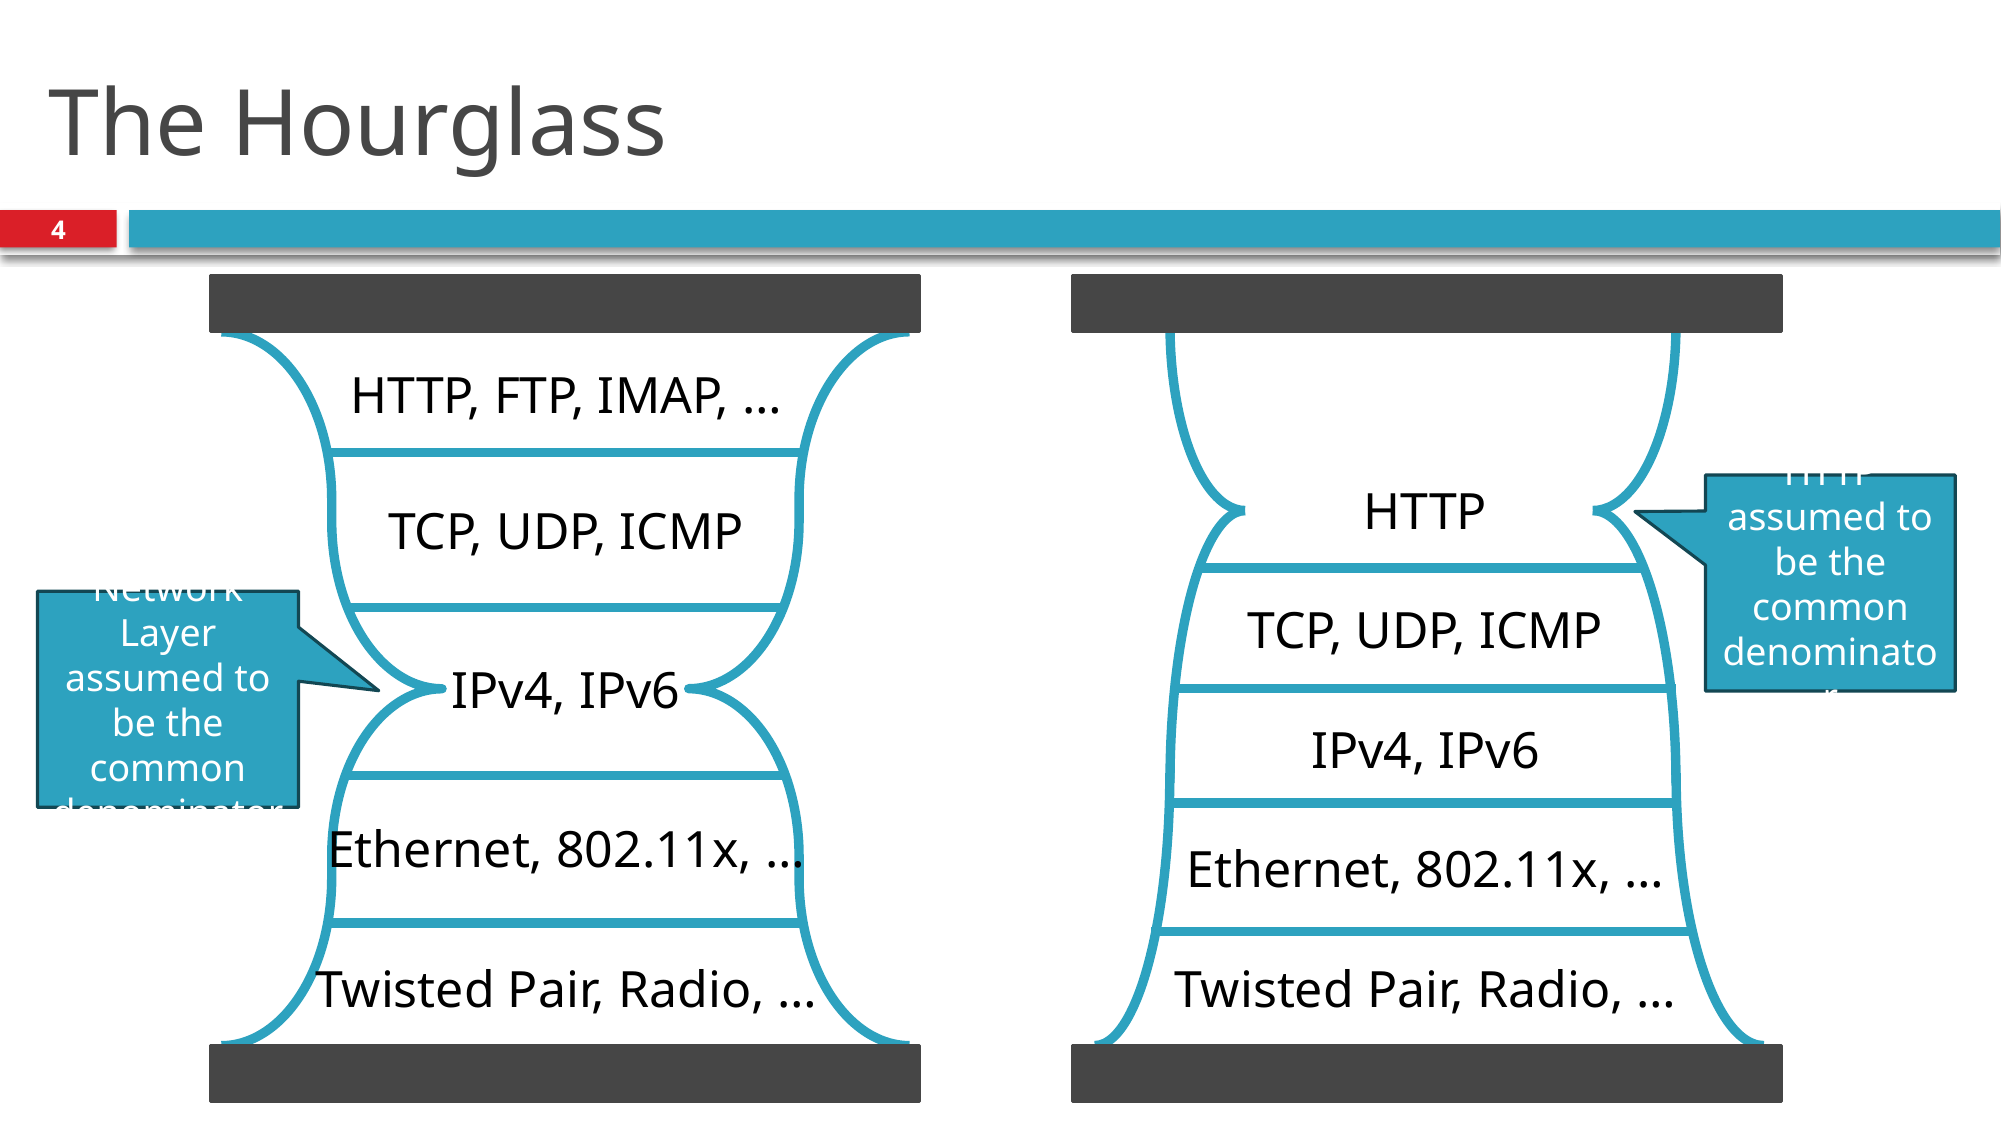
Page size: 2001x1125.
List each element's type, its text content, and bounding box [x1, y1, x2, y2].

text_box IPv4, IPv6 [436, 650, 696, 726]
text_box HTTP, FTP, IMAP, … [335, 356, 797, 431]
text_box TCP, UDP, ICMP [373, 492, 759, 567]
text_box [1019, 139, 1956, 1102]
text_box Twisted Pair, Radio, … [300, 949, 833, 1025]
text_box [221, 333, 436, 1044]
text_box [696, 333, 910, 1044]
text_box Ethernet, 802.11x, … [312, 810, 820, 886]
text_box [209, 1044, 921, 1103]
title The Hourglass [33, 37, 1967, 200]
text_box [209, 274, 921, 333]
text_box Network Layer assumed to be the common denominator [35, 589, 381, 809]
slide_number 4 [0, 206, 117, 257]
